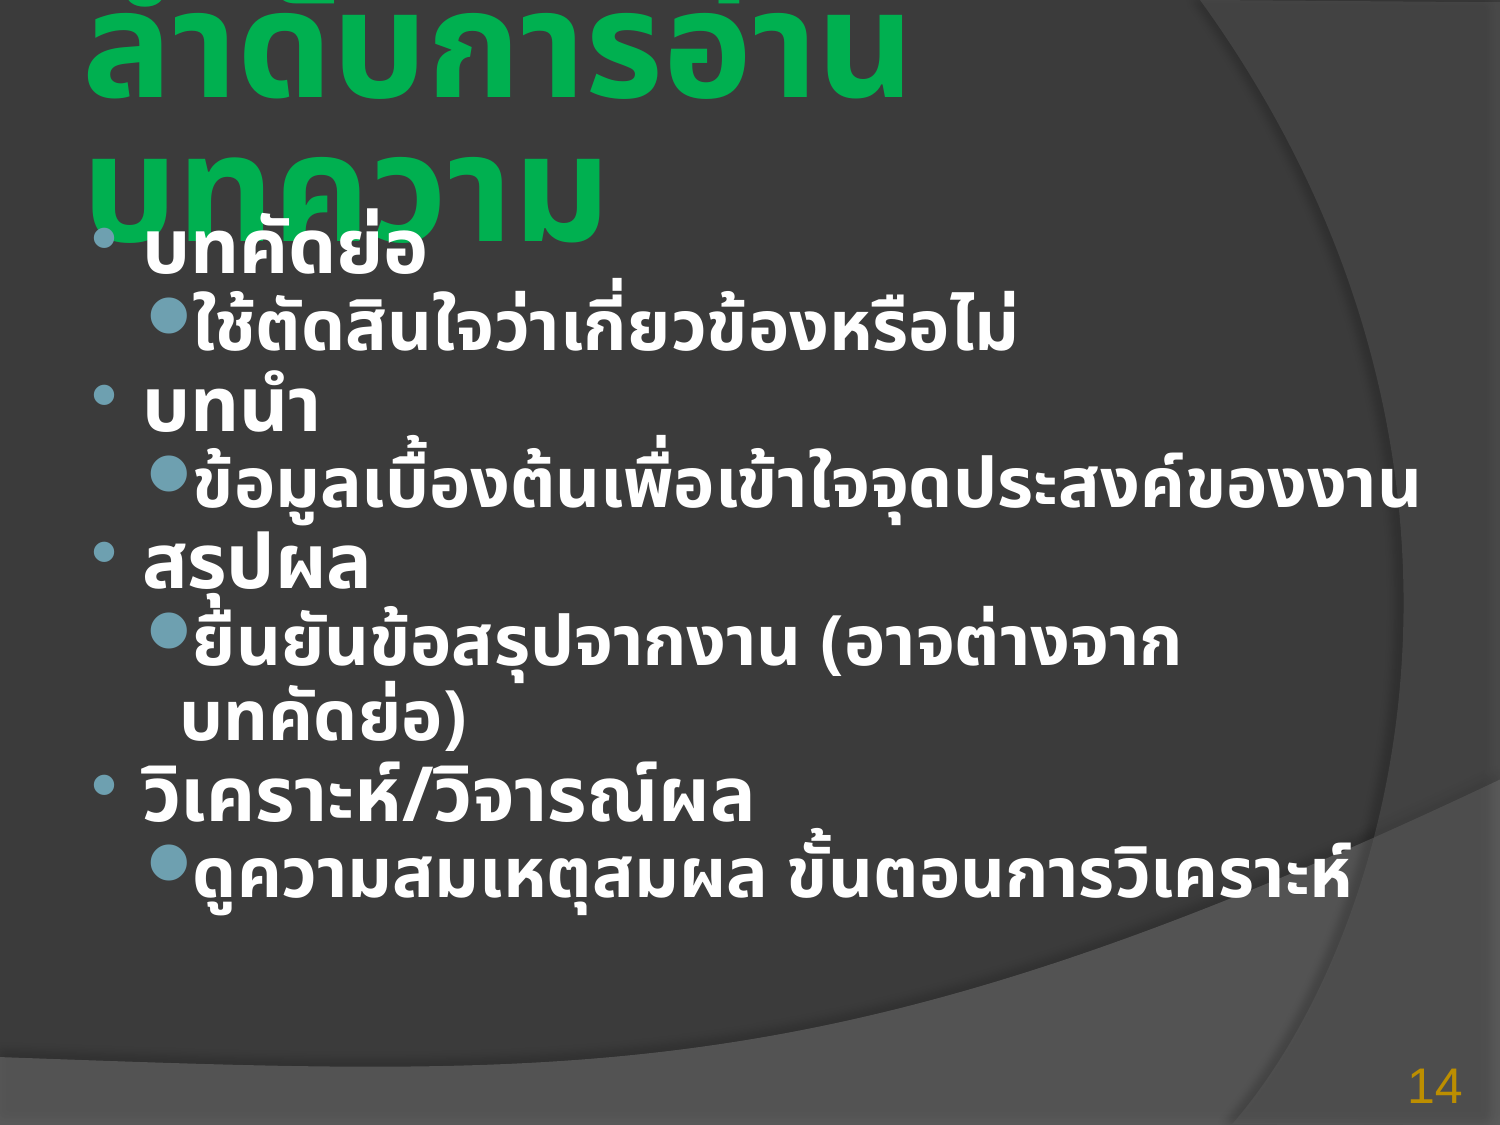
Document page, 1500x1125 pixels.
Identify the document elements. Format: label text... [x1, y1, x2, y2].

title ลำดับการอ่านบทความ [75, 45, 1444, 201]
list บทคัดย่อ ใช้ตัดสินใจว่าเกี่ยวข้องหรือไม่ บทนำ ข้อมูลเบื้องต้นเพื่อเข้าใจจุดประสงค์ของงาน สรุปผล ยืนยันข้อสรุปจากงาน (อาจต่างจากบทคัดย่อ) วิเคราะห์/วิจารณ์ผล ดูความสมเหตุสมผล ขั้นตอนการวิเคราะห์ [75, 201, 1448, 1005]
slide_number 14 [1337, 1053, 1463, 1114]
